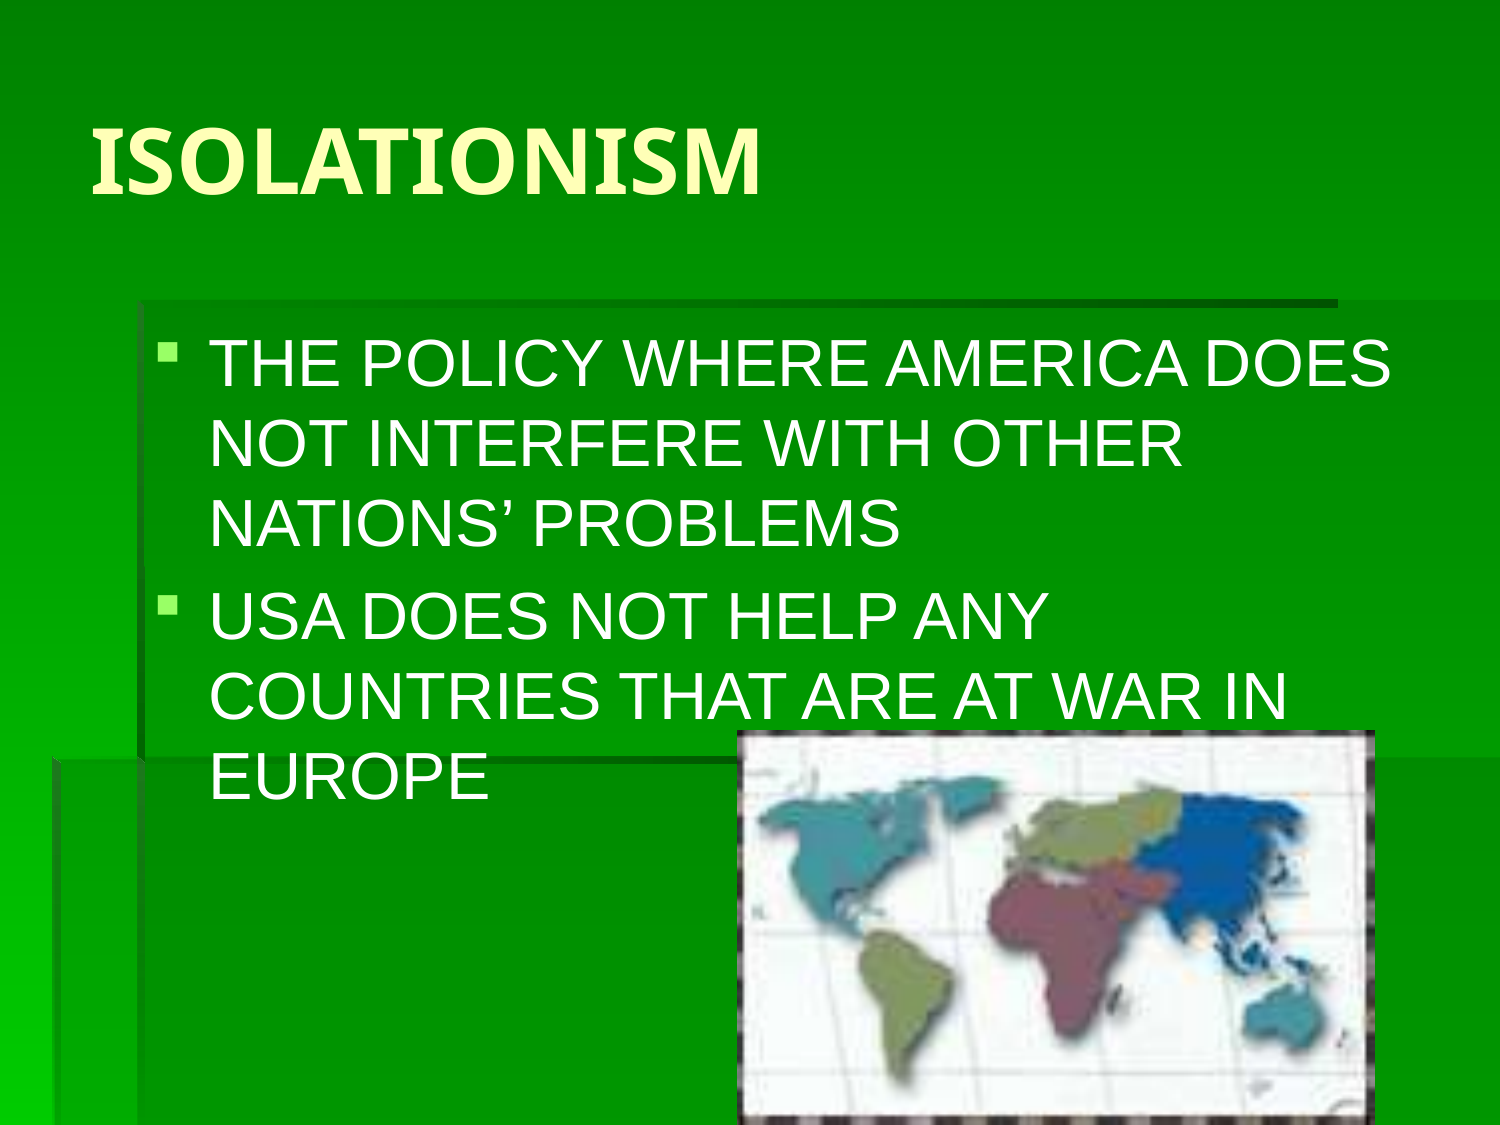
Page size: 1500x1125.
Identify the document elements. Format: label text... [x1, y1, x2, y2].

title ISOLATIONISM [74, 39, 1451, 276]
list THE POLICY WHERE AMERICA DOES NOT INTERFERE WITH OTHER NATIONS’ PROBLEMS USA DOES NOT HELP ANY COUNTRIES THAT ARE AT WAR IN EUROPE [137, 312, 1452, 1001]
picture [737, 730, 1376, 1125]
